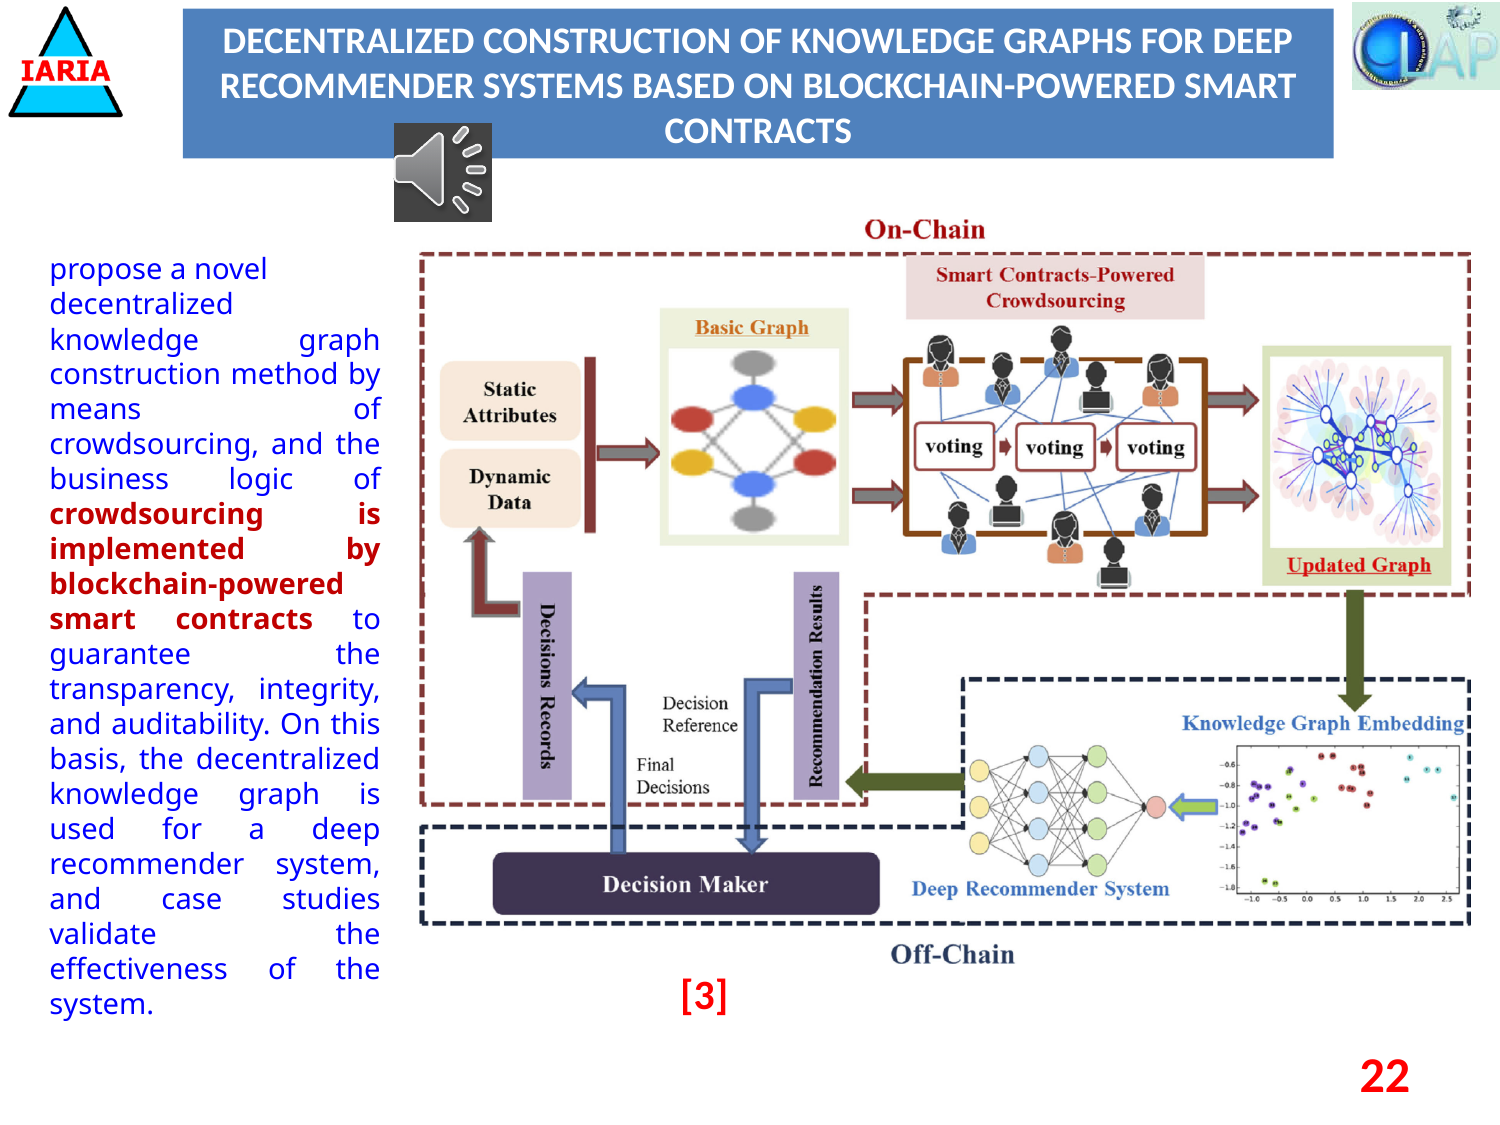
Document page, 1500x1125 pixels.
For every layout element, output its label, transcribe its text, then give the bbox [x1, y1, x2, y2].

text_box [3] [650, 973, 759, 1025]
text_box Decentralized Construction of Knowledge Graphs for Deep Recommender Systems Based on Blockchain-Powered Smart Contracts [182, 8, 1334, 159]
picture [1352, 1, 1500, 91]
picture [392, 122, 1471, 965]
picture [4, 1, 127, 123]
text_box propose a novel decentralized knowledge graph construction method by means of crowdsourcing, and the business logic of crowdsourcing is implemented by blockchain-powered smart contracts to guarantee the transparency, integrity, and auditability. On this basis, the decentralized knowledge graph is used for a deep recommender system, and case studies validate the effectiveness of the system. [34, 243, 396, 1028]
slide_number 22 [1074, 1042, 1425, 1103]
